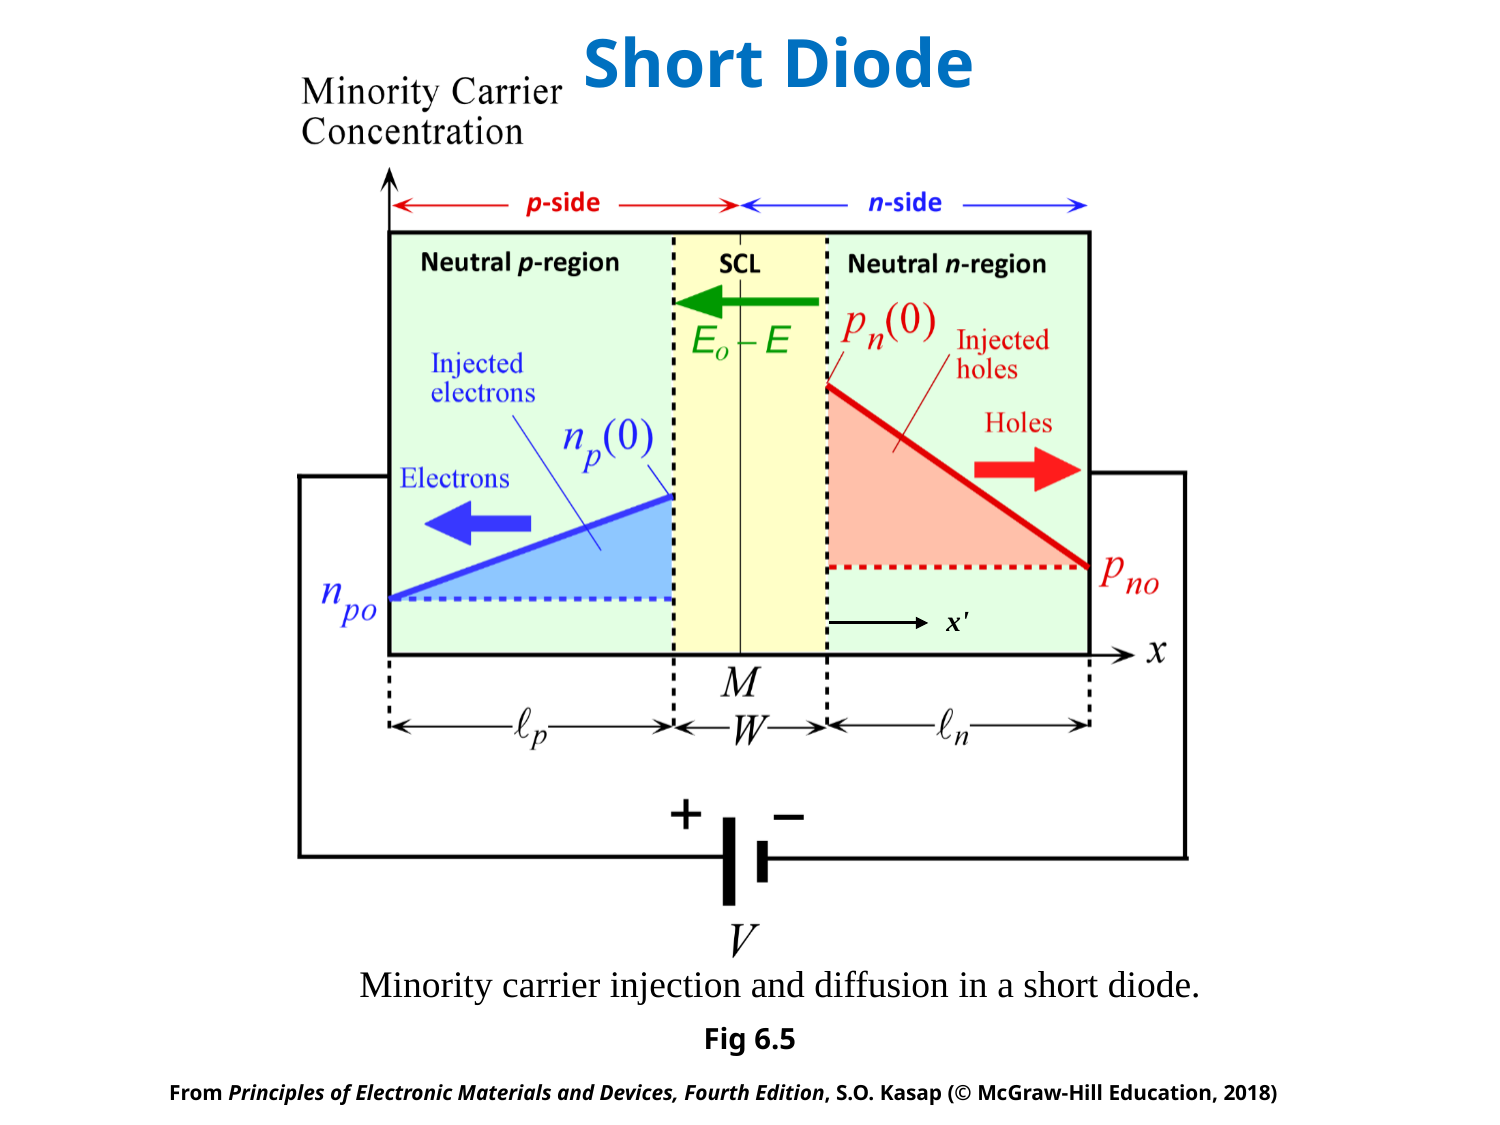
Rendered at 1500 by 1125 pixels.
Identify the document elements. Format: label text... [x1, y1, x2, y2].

slide_number Fig 6.5 [0, 1012, 1500, 1066]
text_box Short Diode [569, 13, 990, 69]
footer From Principles of Electronic Materials and Devices, Fourth Edition, S.O. Kasap (© McGraw-Hill Education, 2018) [0, 1072, 1447, 1125]
picture [296, 70, 1189, 974]
text_box Minority carrier injection and diffusion in a short diode. [344, 952, 1217, 1013]
